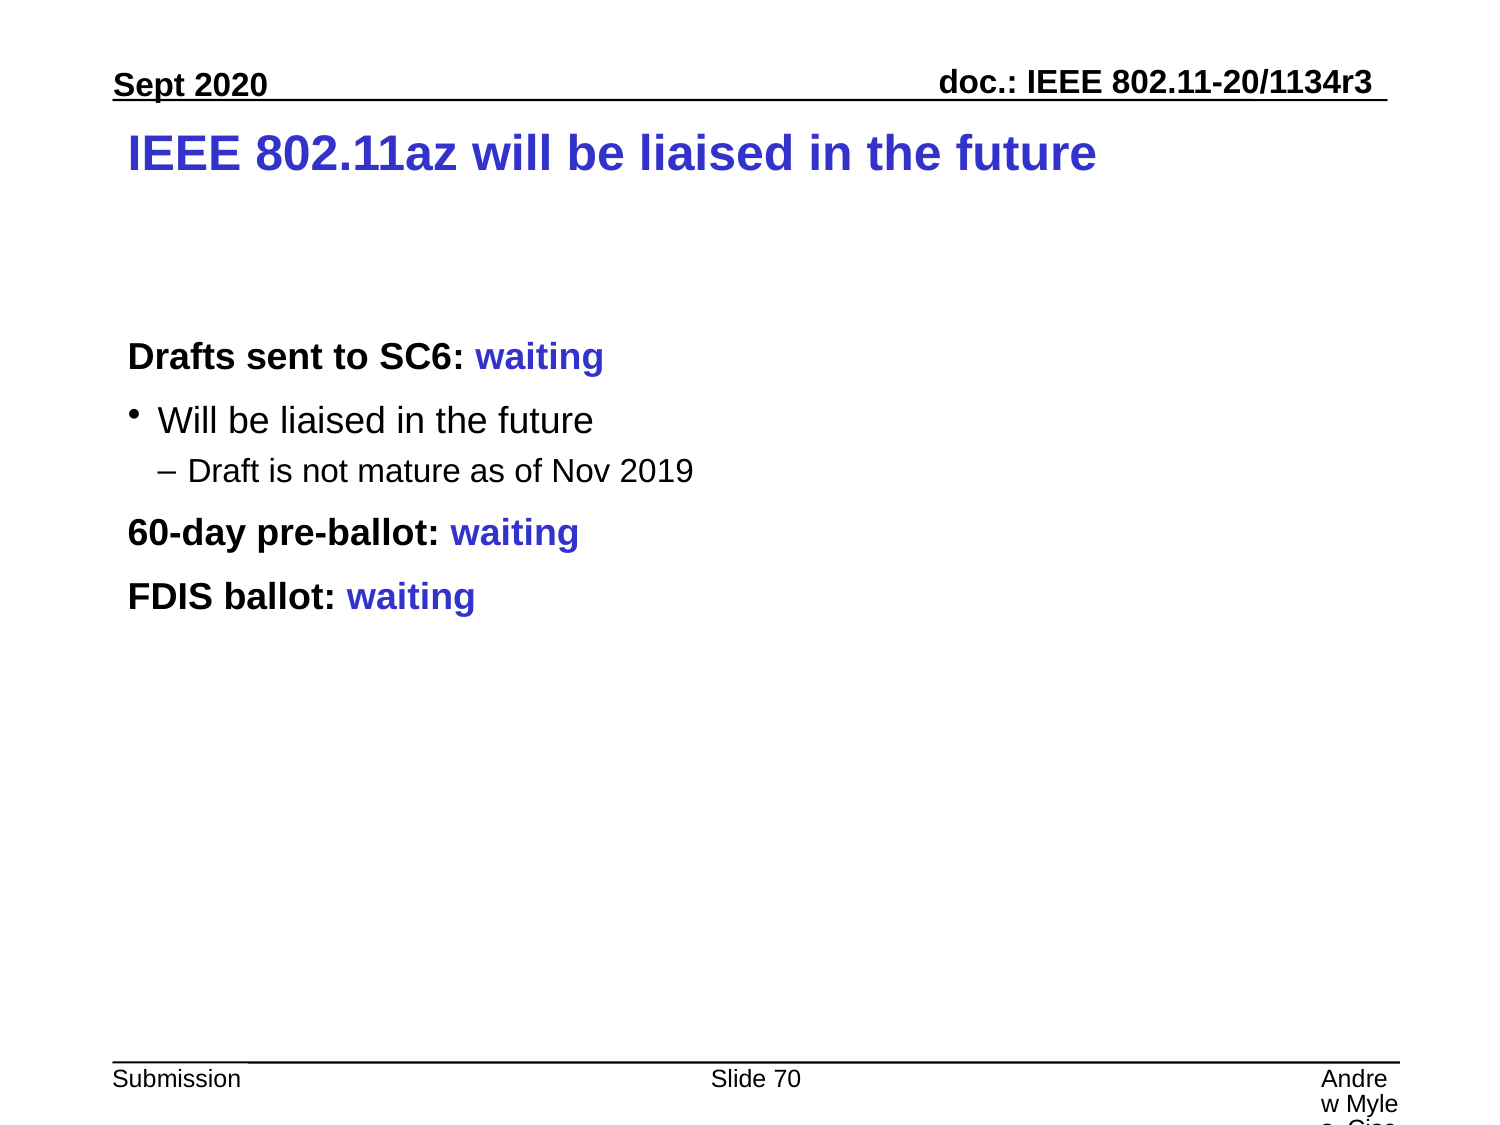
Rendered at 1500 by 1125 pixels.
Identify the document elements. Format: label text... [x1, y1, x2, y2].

slide_number Slide 70 [709, 1061, 803, 1093]
list Drafts sent to SC6: waiting Will be liaised in the future Draft is not mature as of Nov 2019 60-day pre-ballot: waiting FDIS ballot: waiting [112, 324, 1388, 1000]
title IEEE 802.11az will be liaised in the future [112, 112, 1388, 288]
footer Andrew Myles, Cisco [1320, 1061, 1402, 1093]
